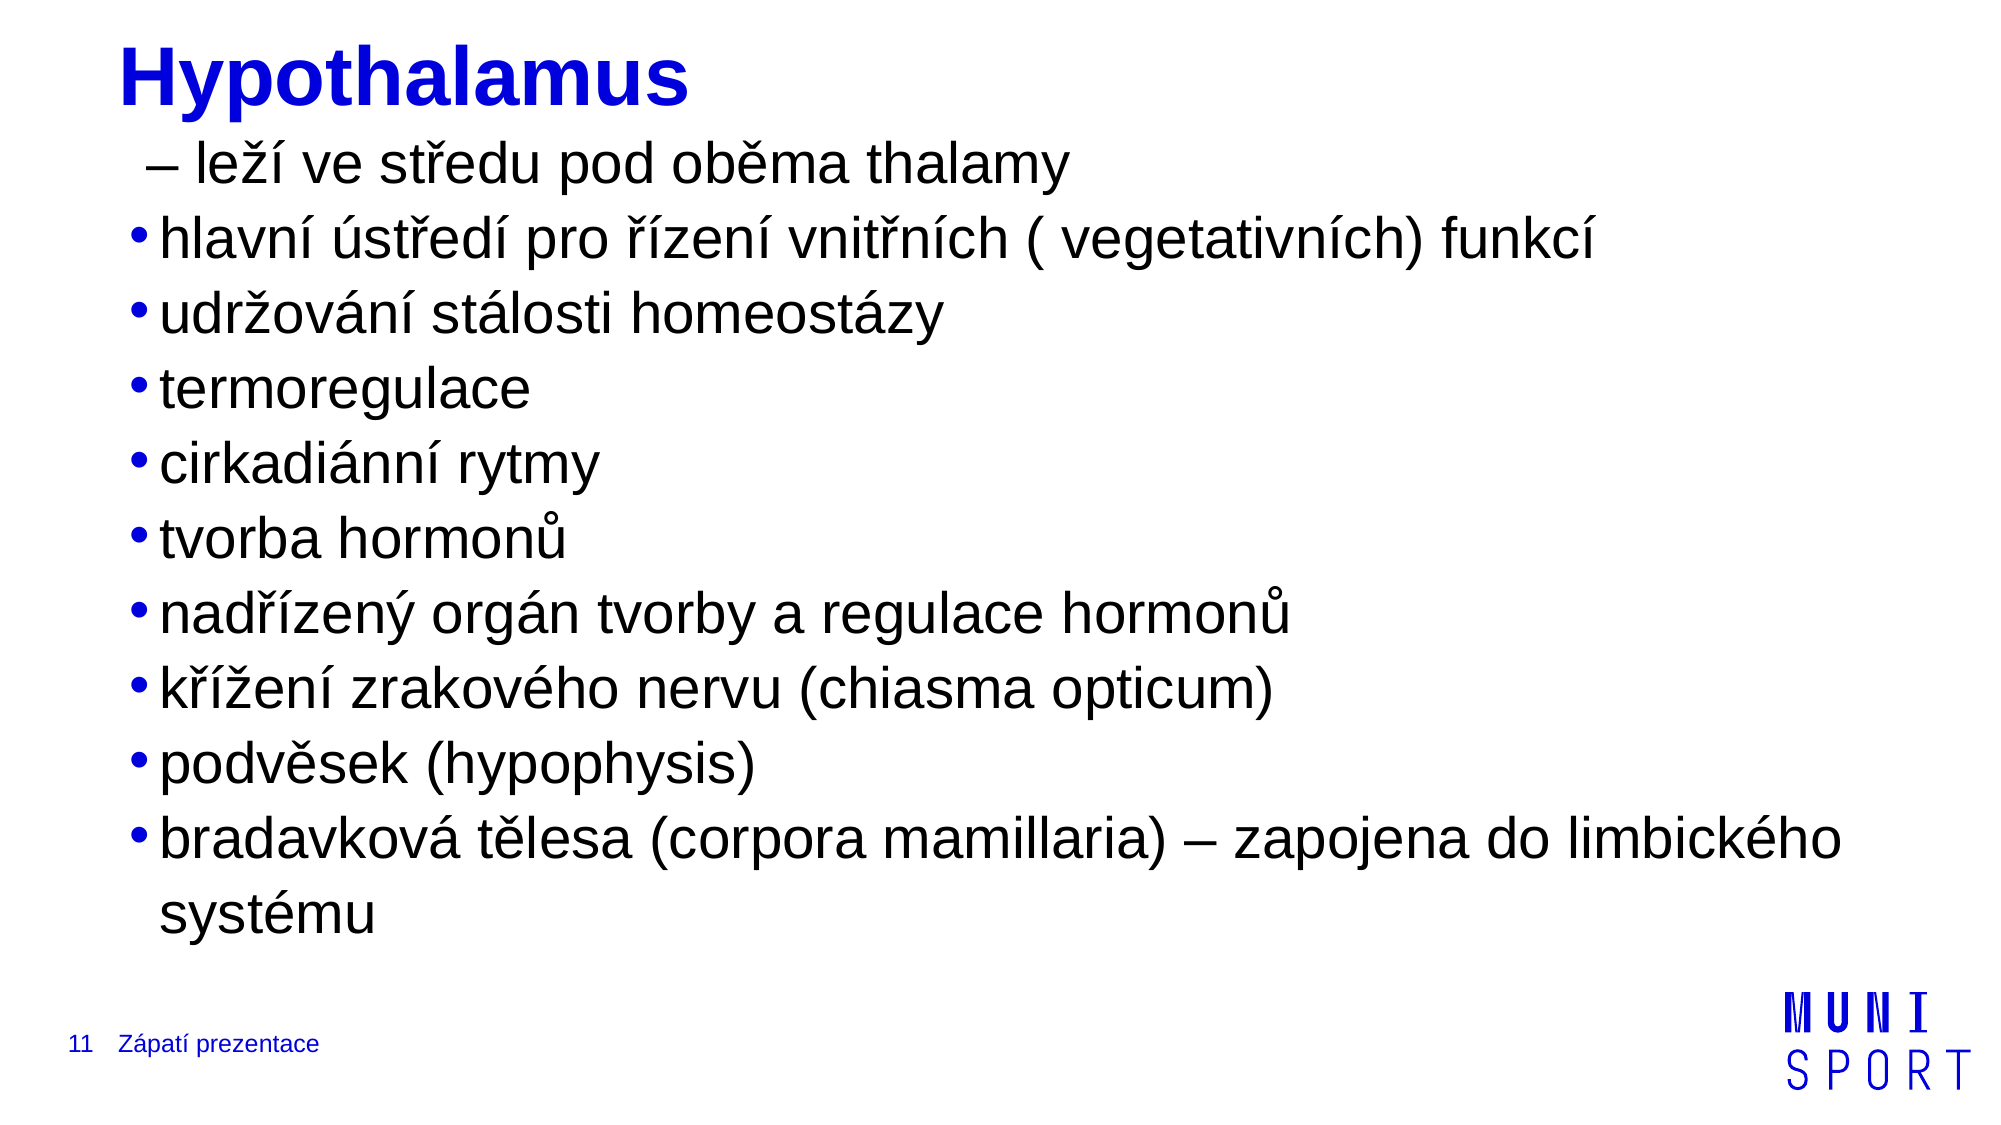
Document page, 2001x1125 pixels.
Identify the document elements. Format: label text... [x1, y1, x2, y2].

title Hypothalamus [118, 38, 1883, 111]
footer Zápatí prezentace [118, 1021, 1418, 1063]
list – leží ve středu pod oběma thalamy hlavní ústředí pro řízení vnitřních ( vegetativních) funkcí udržování stálosti homeostázy termoregulace cirkadiánní rytmy tvorba hormonů nadřízený orgán tvorby a regulace hormonů křížení zrakového nervu (chiasma opticum) podvěsek (hypophysis) bradavková tělesa (corpora mamillaria) – zapojena do limbického systému [118, 119, 1883, 957]
slide_number 11 [67, 1021, 110, 1063]
